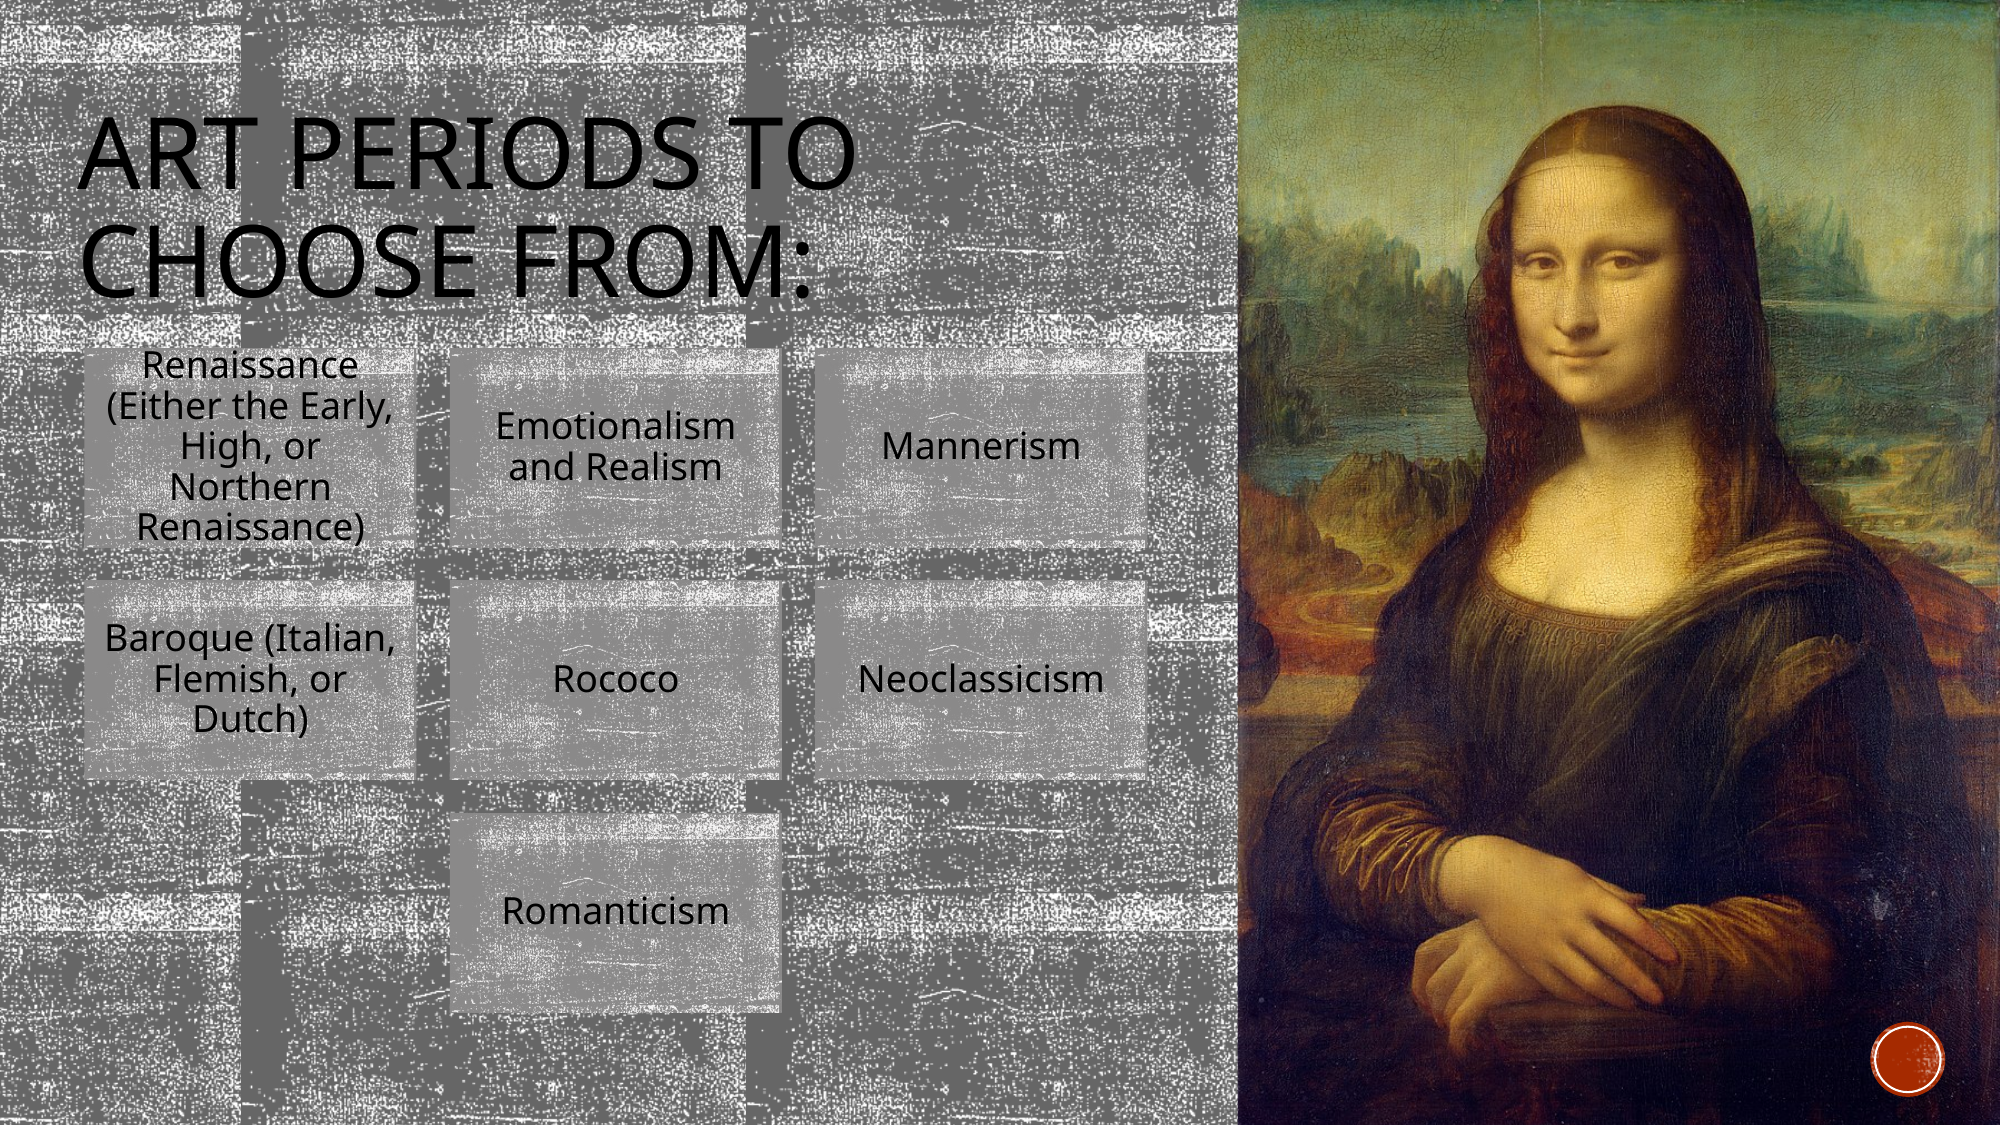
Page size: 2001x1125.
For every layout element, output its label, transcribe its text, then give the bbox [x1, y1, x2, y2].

picture [1237, 0, 2000, 1125]
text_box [1873, 1025, 1943, 1095]
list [65, 350, 1168, 1011]
title Art Periods to choose from: [62, 79, 1169, 344]
text_box [0, 0, 1237, 1125]
